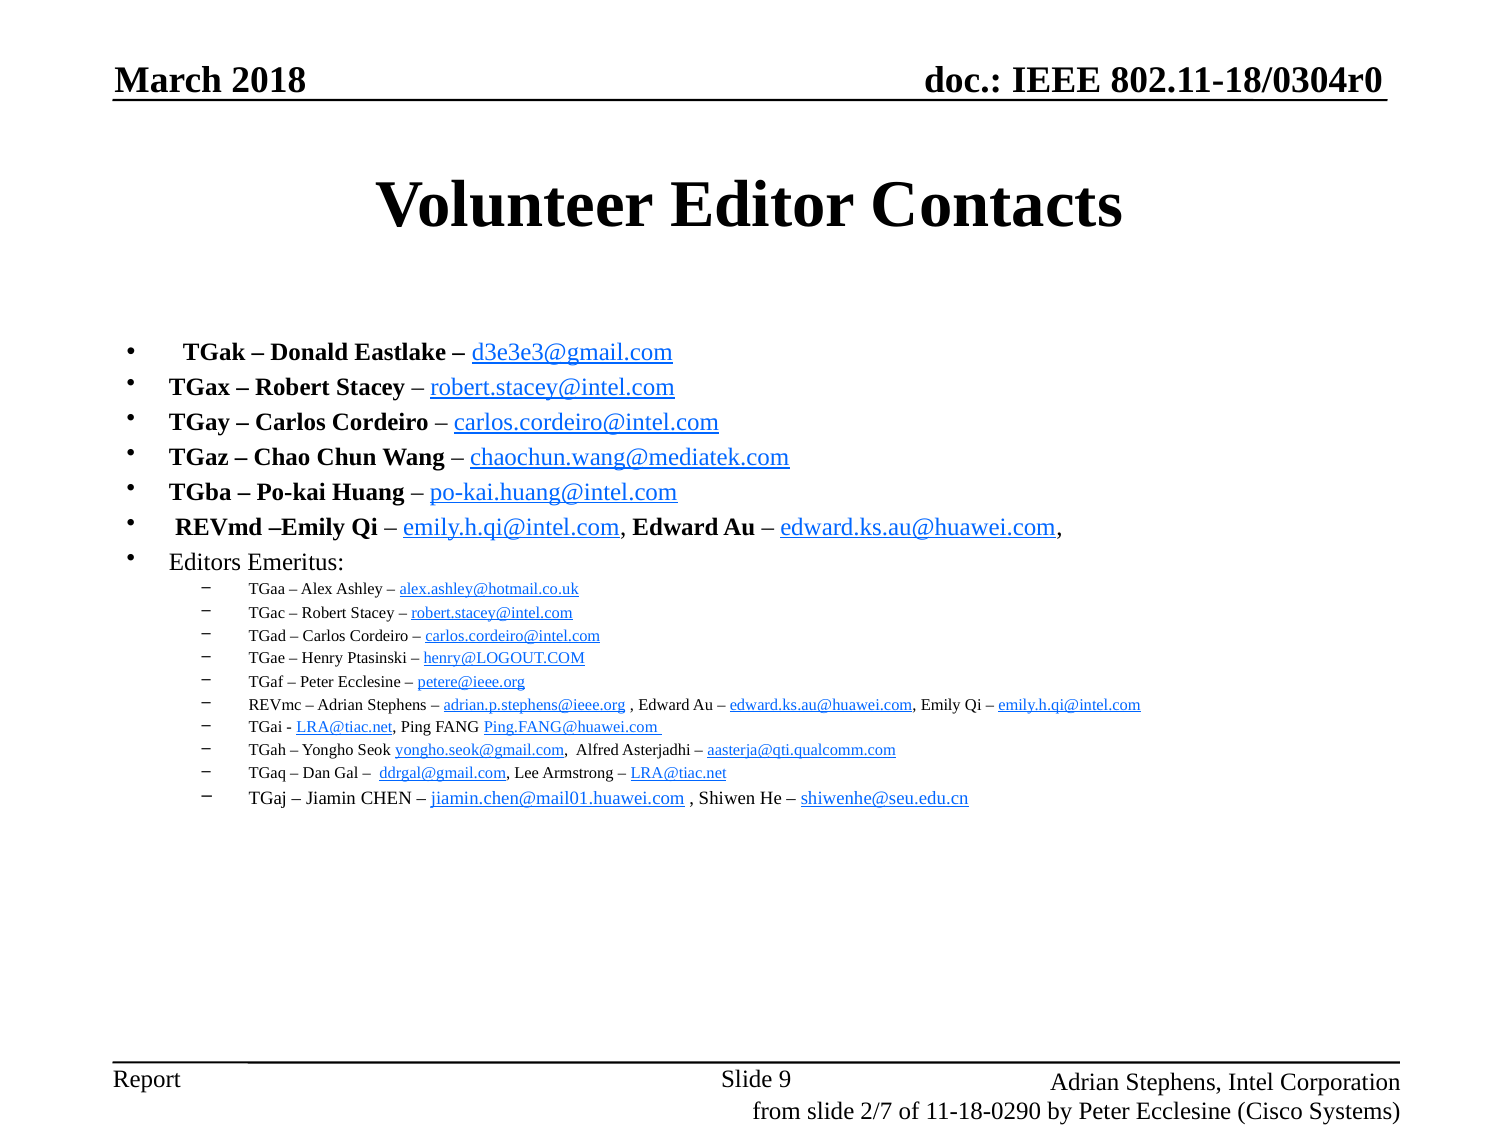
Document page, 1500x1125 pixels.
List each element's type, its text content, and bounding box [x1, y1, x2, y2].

list TGak – Donald Eastlake – d3e3e3@gmail.com TGax – Robert Stacey – robert.stacey@intel.com TGay – Carlos Cordeiro – carlos.cordeiro@intel.com TGaz – Chao Chun Wang – chaochun.wang@mediatek.com TGba – Po-kai Huang – po-kai.huang@intel.com REVmd –Emily Qi – emily.h.qi@intel.com, Edward Au – edward.ks.au@huawei.com, Editors Emeritus: TGaa – Alex Ashley – alex.ashley@hotmail.co.uk TGac – Robert Stacey – robert.stacey@intel.com TGad – Carlos Cordeiro – carlos.cordeiro@intel.com TGae – Henry Ptasinski – henry@LOGOUT.COM TGaf – Peter Ecclesine – petere@ieee.org REVmc – Adrian Stephens – adrian.p.stephens@ieee.org , Edward Au – edward.ks.au@huawei.com, Emily Qi – emily.h.qi@intel.com TGai - LRA@tiac.net, Ping FANG Ping.FANG@huawei.com TGah – Yongho Seok yongho.seok@gmail.com, Alfred Asterjadhi – aasterja@qti.qualcomm.com TGaq – Dan Gal – ddrgal@gmail.com, Lee Armstrong – LRA@tiac.net TGaj – Jiamin CHEN – jiamin.chen@mail01.huawei.com , Shiwen He – shiwenhe@seu.edu.cn [111, 328, 1387, 900]
slide_number Slide 9 [711, 1061, 801, 1093]
text_box from slide 2/7 of 11-18-0290 by Peter Ecclesine (Cisco Systems) [343, 1087, 1417, 1125]
title Volunteer Editor Contacts [112, 112, 1388, 288]
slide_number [114, 54, 374, 101]
footer Adrian Stephens, Intel Corporation [878, 1064, 1402, 1087]
